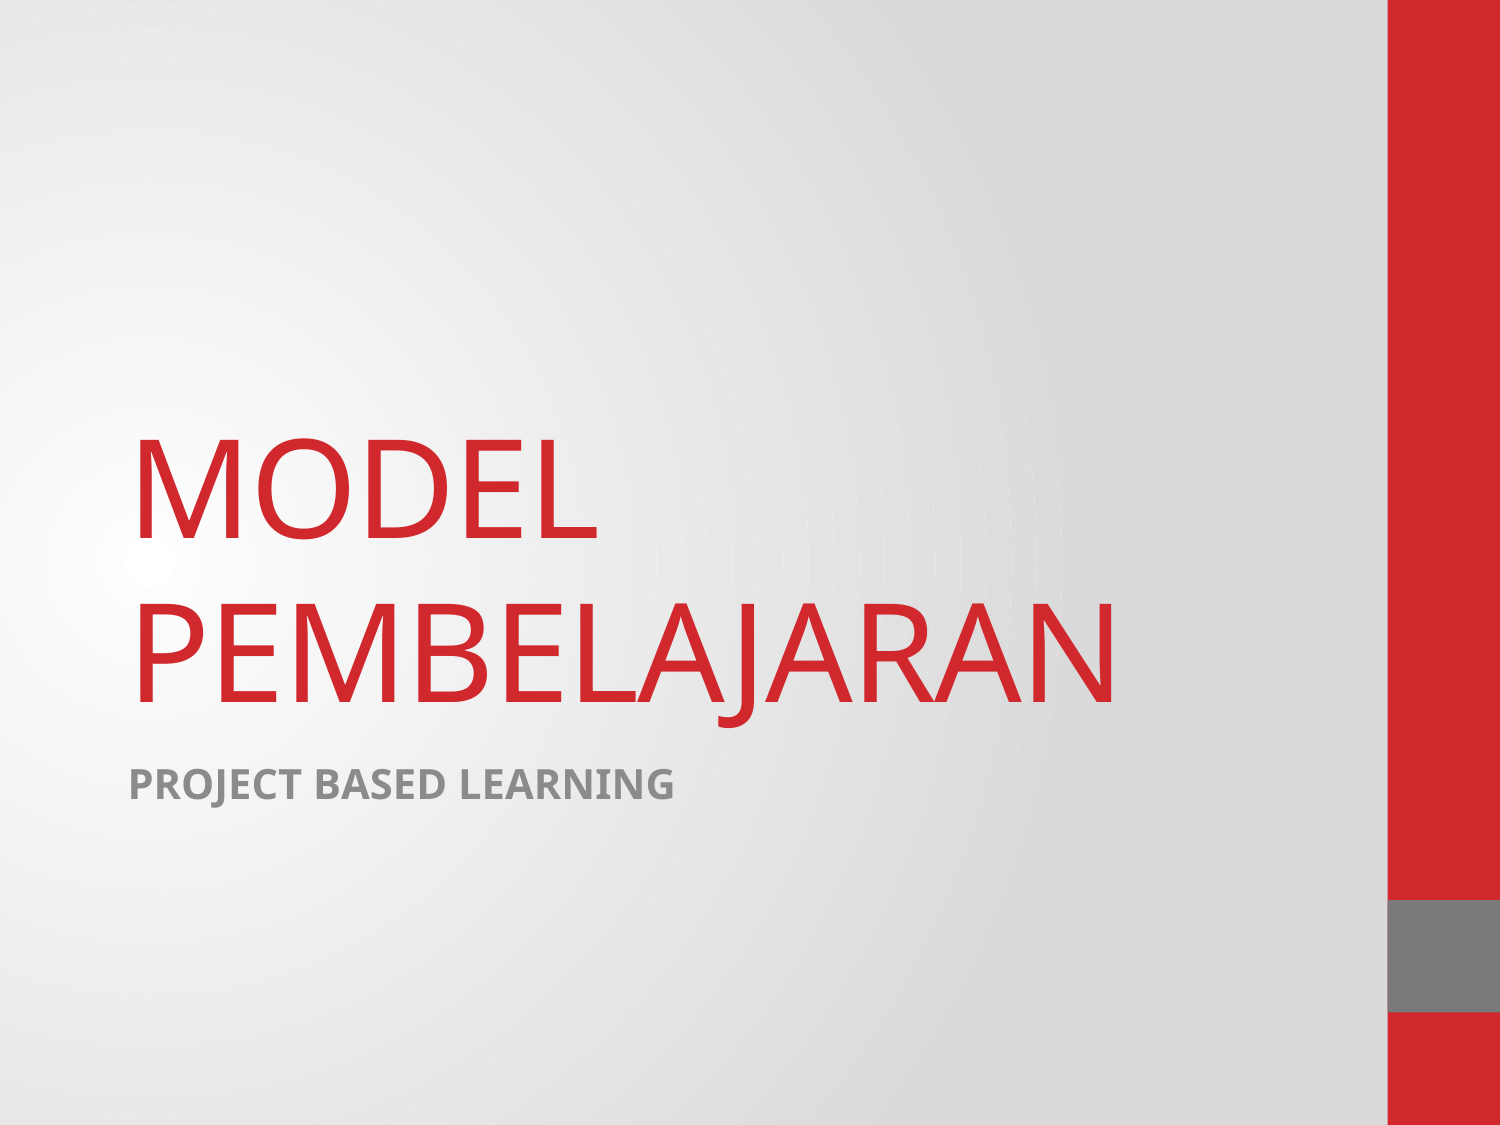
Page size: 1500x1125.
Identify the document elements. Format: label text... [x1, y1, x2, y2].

title MODEL PEMBELAJARAN [112, 312, 1350, 738]
subtitle PROJECT BASED LEARNING [112, 750, 1173, 925]
